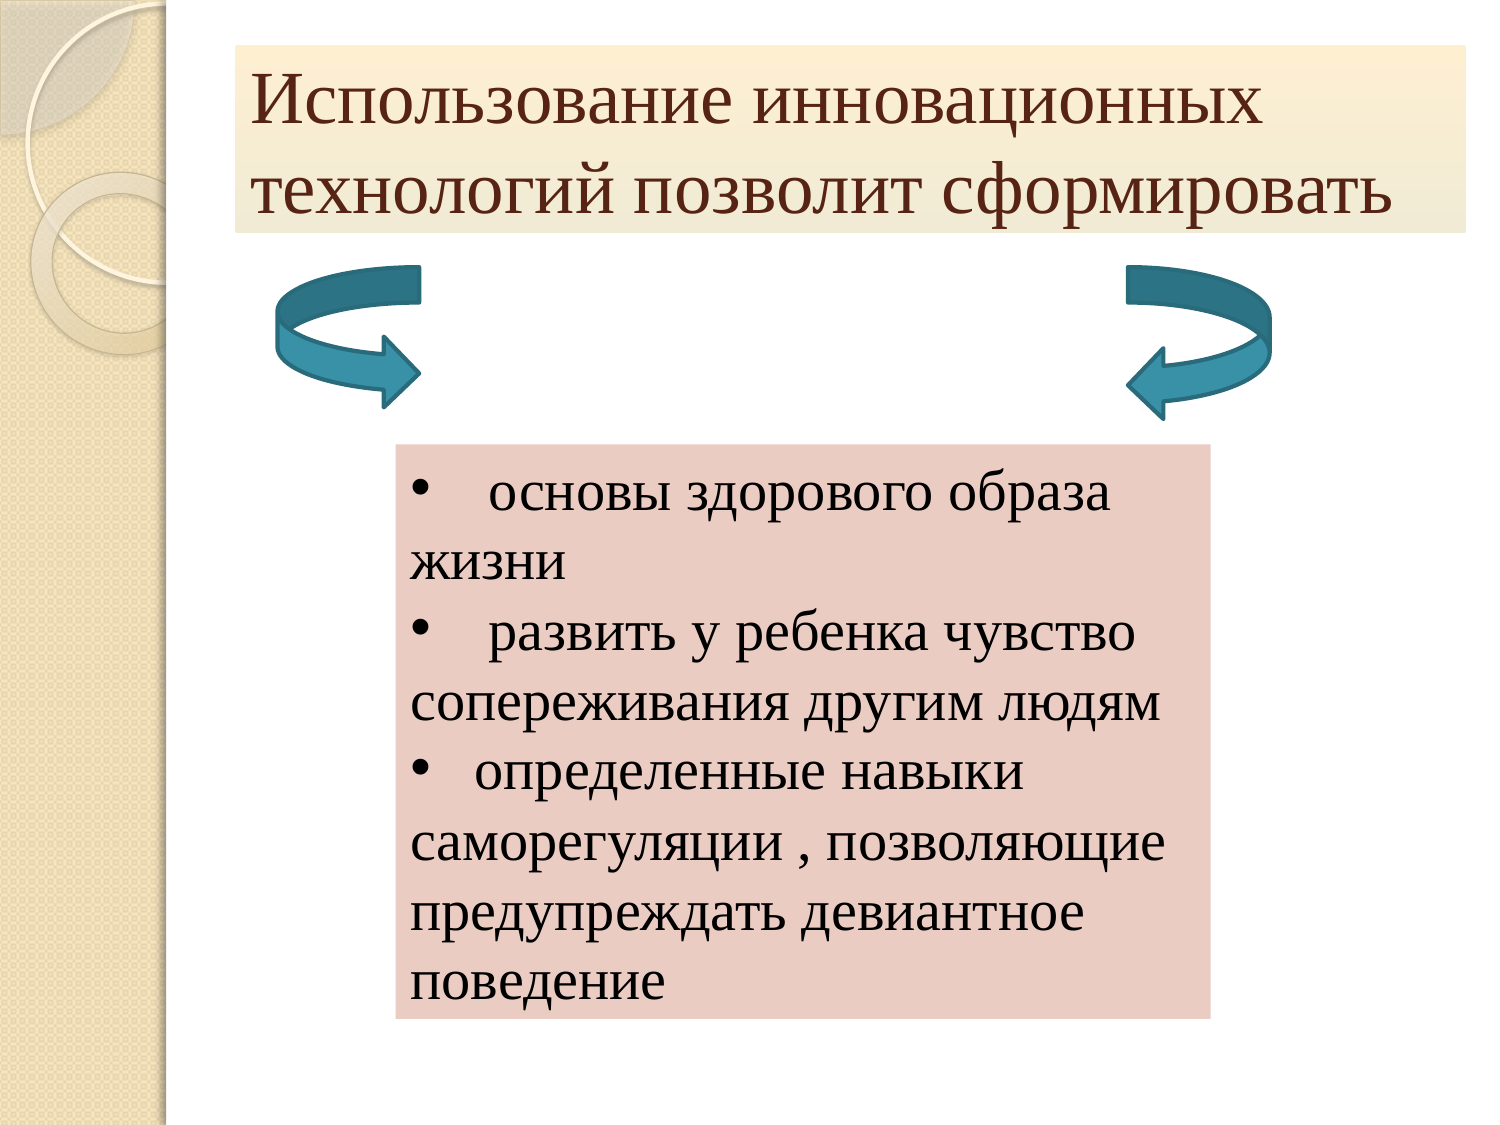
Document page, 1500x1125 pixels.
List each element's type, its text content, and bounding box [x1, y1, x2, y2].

text_box основы здорового образа жизни развить у ребенка чувство сопереживания другим людям определенные навыки саморегуляции , позволяющие предупреждать девиантное поведение [395, 444, 1211, 1019]
text_box [275, 265, 422, 410]
title Использование инновационных технологий позволит сформировать [235, 45, 1466, 233]
text_box [1125, 265, 1272, 421]
